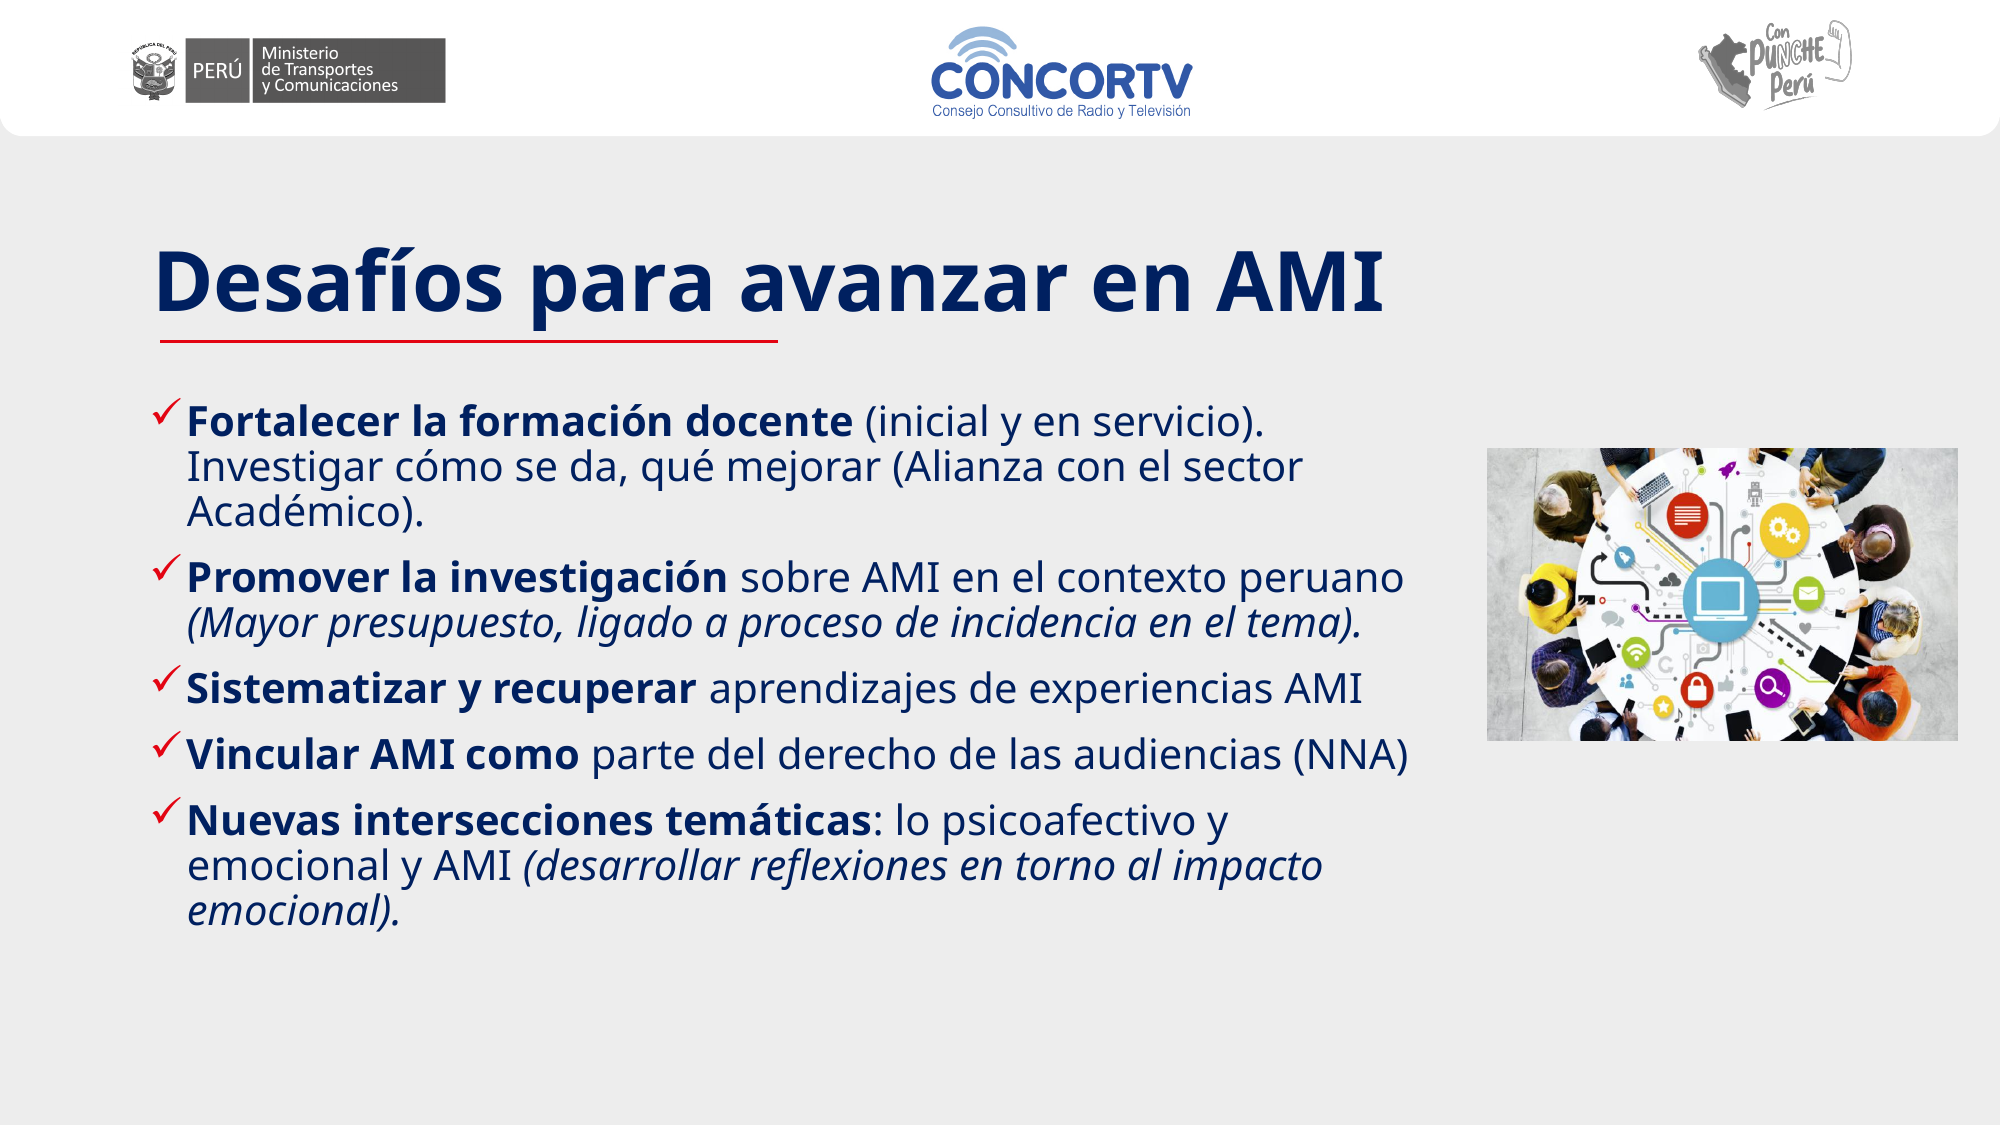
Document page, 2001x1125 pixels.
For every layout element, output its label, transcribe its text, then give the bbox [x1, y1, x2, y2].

title Desafíos para avanzar en AMI [137, 175, 1863, 394]
picture [118, 35, 448, 106]
picture [913, 0, 1221, 121]
list Fortalecer la formación docente (inicial y en servicio). Investigar cómo se da, qué mejorar (Alianza con el sector Académico). Promover la investigación sobre AMI en el contexto peruano (Mayor presupuesto, ligado a proceso de incidencia en el tema). Sistematizar y recuperar aprendizajes de experiencias AMI Vincular AMI como parte del derecho de las audiencias (NNA) Nuevas intersecciones temáticas: lo psicoafectivo y emocional y AMI (desarrollar reflexiones en torno al impacto emocional). [134, 393, 1450, 1075]
picture [0, 120, 2000, 1125]
picture [1687, 12, 1863, 119]
